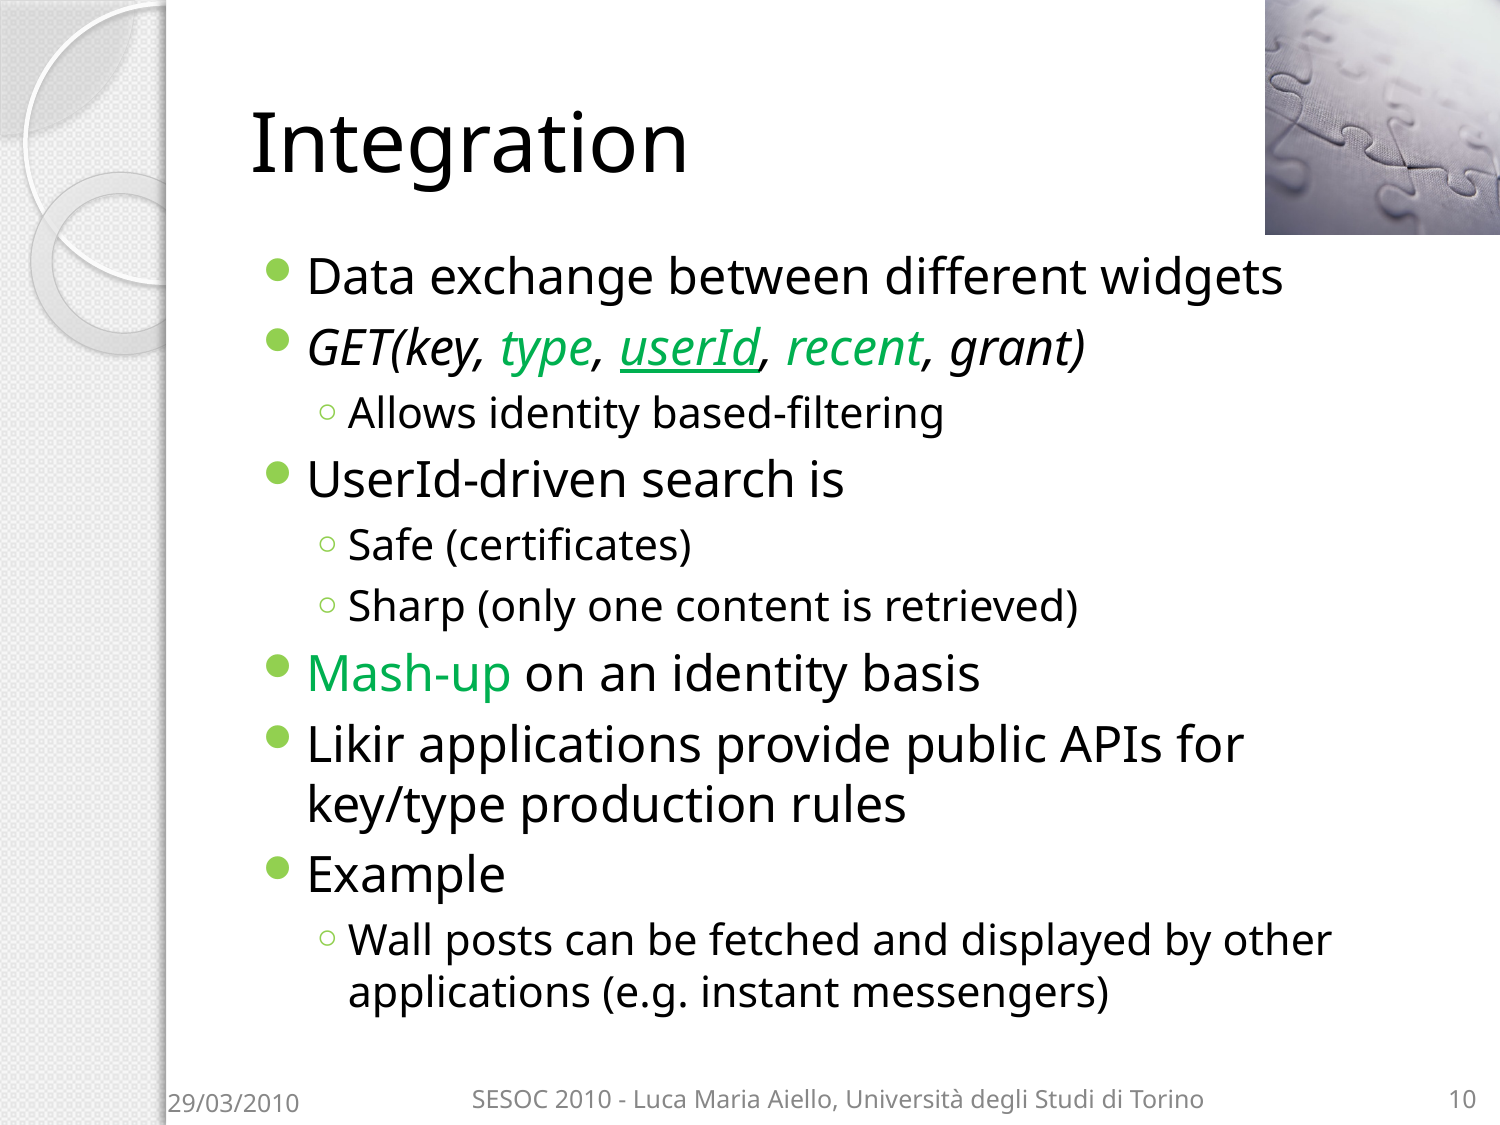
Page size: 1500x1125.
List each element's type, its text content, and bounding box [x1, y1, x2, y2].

footer SESOC 2010 - Luca Maria Aiello, Università degli Studi di Torino [457, 1078, 1319, 1125]
slide_number 10 [1425, 1078, 1500, 1125]
title Integration [235, 45, 1258, 233]
picture [1265, 0, 1500, 235]
list Data exchange between different widgets get(key, type, userId, recent, grant) Allows identity based-filtering UserId-driven search is Safe (certificates) Sharp (only one content is retrieved) Mash-up on an identity basis Likir applications provide public APIs for key/type production rules Example Wall posts can be fetched and displayed by other applications (e.g. instant messengers) [235, 237, 1466, 1025]
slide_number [0, 1078, 315, 1125]
